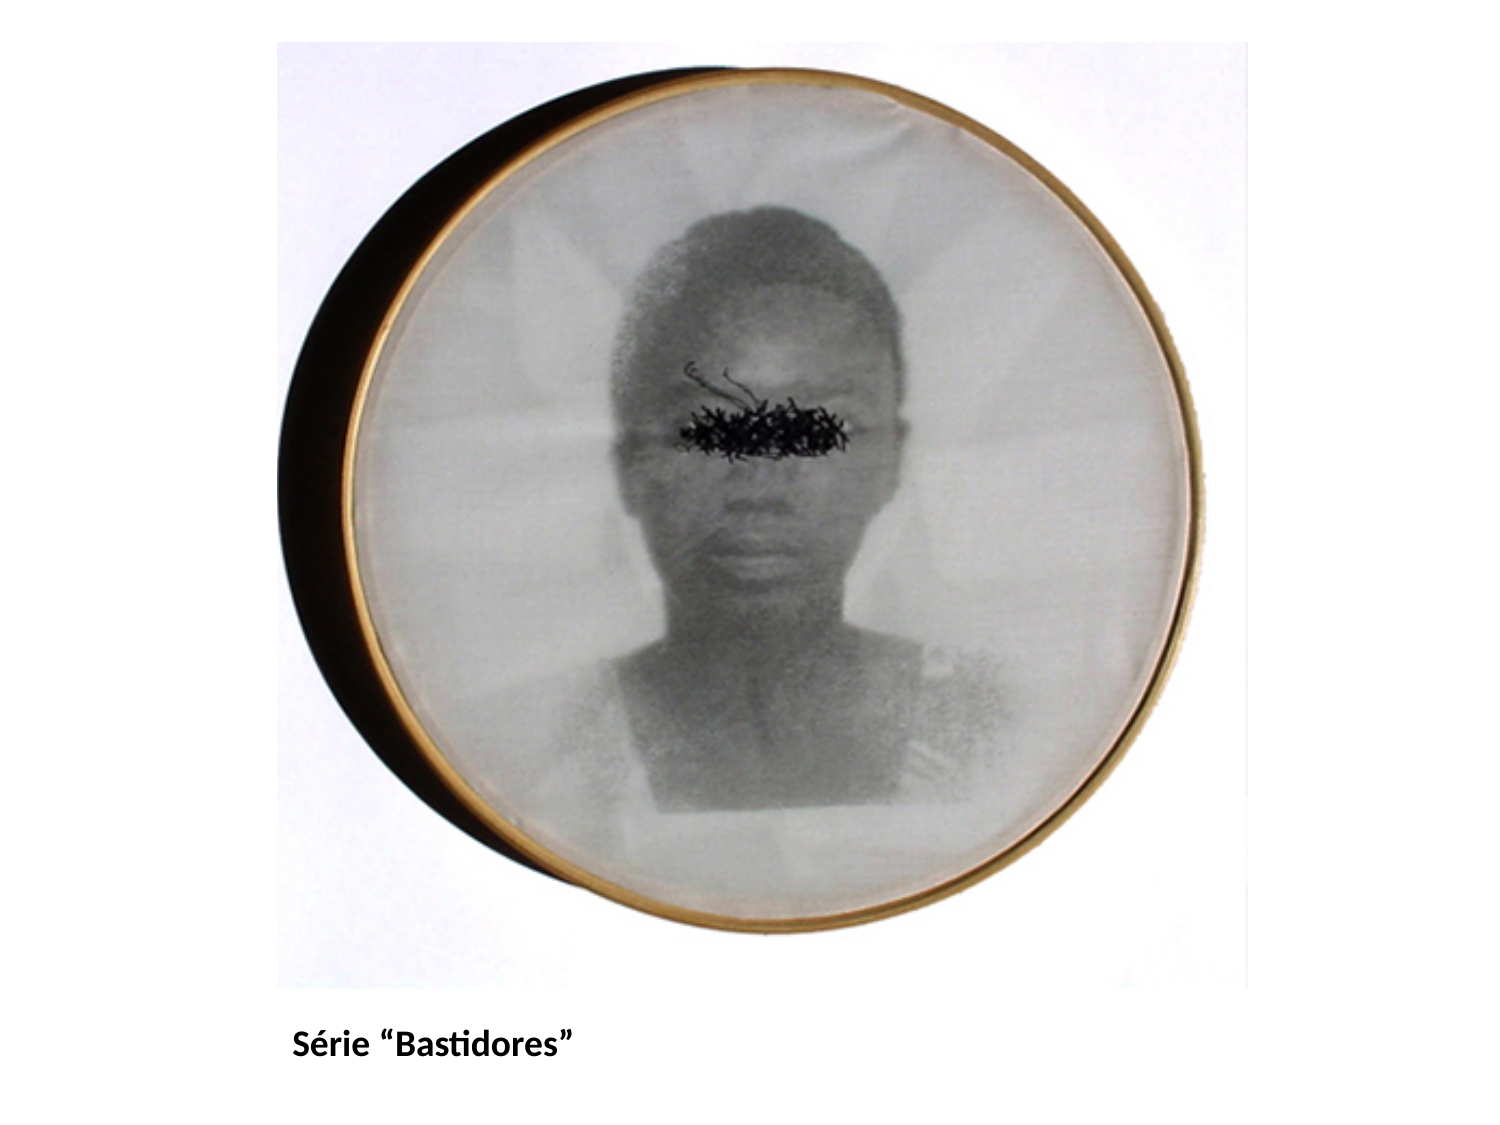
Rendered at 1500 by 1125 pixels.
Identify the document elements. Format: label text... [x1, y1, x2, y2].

text_box Série “Bastidores” [277, 1011, 1248, 1072]
picture [277, 42, 1248, 989]
